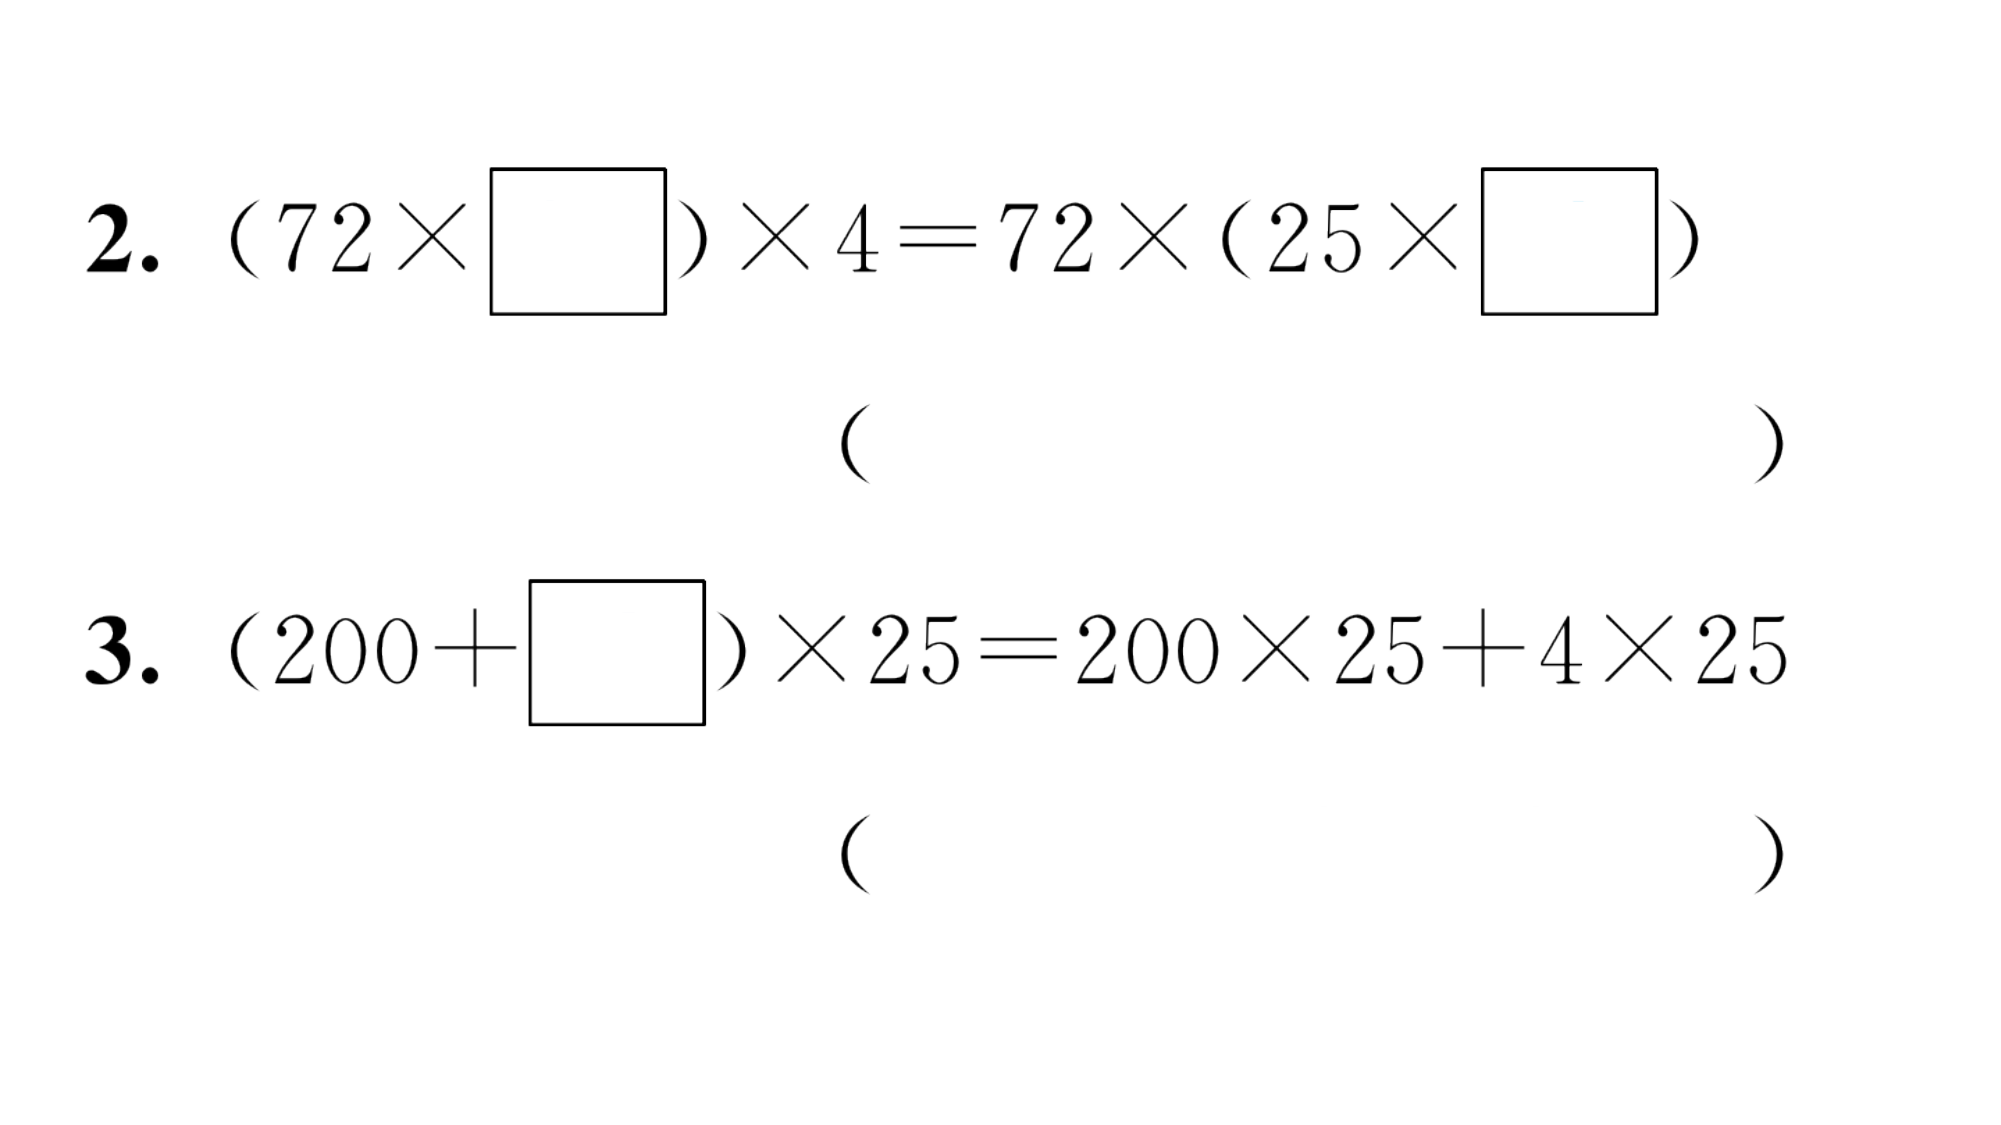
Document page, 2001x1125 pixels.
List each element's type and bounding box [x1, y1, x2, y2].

picture [78, 113, 1969, 934]
